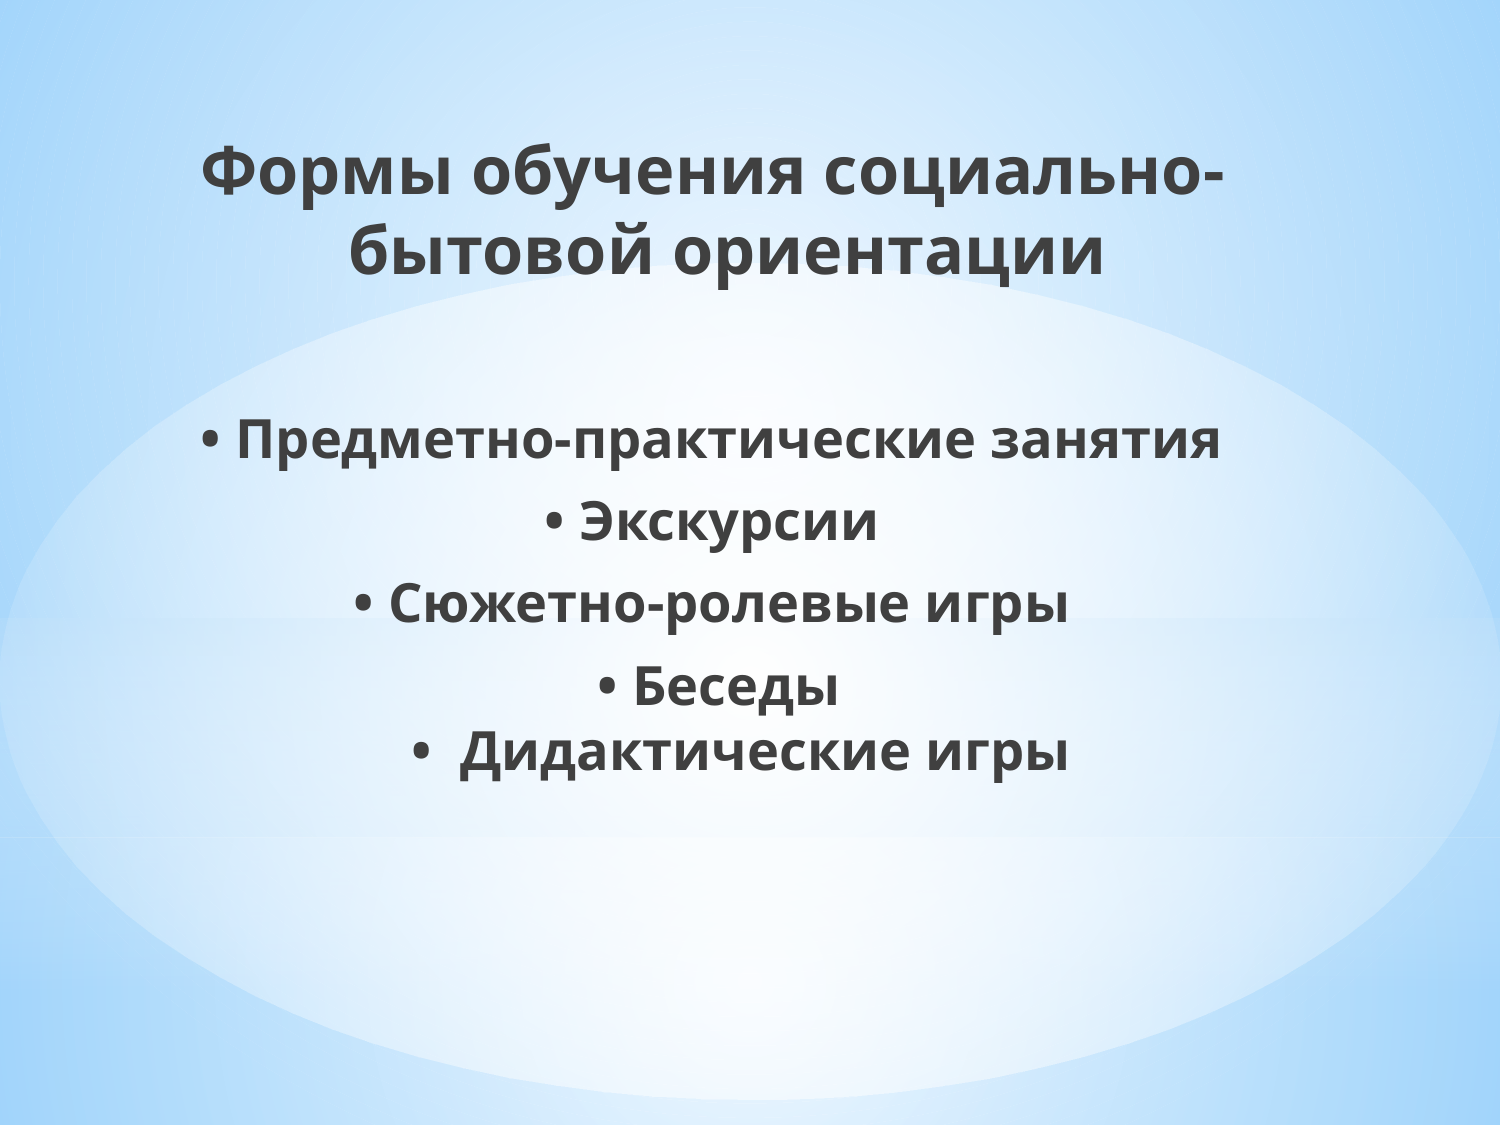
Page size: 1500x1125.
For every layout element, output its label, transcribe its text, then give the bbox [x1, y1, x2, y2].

list Формы обучения социально-бытовой ориентации • Предметно-практические занятия • Экскурсии • Сюжетно-ролевые игры • Беседы • Дидактические игры [29, 120, 1388, 1055]
